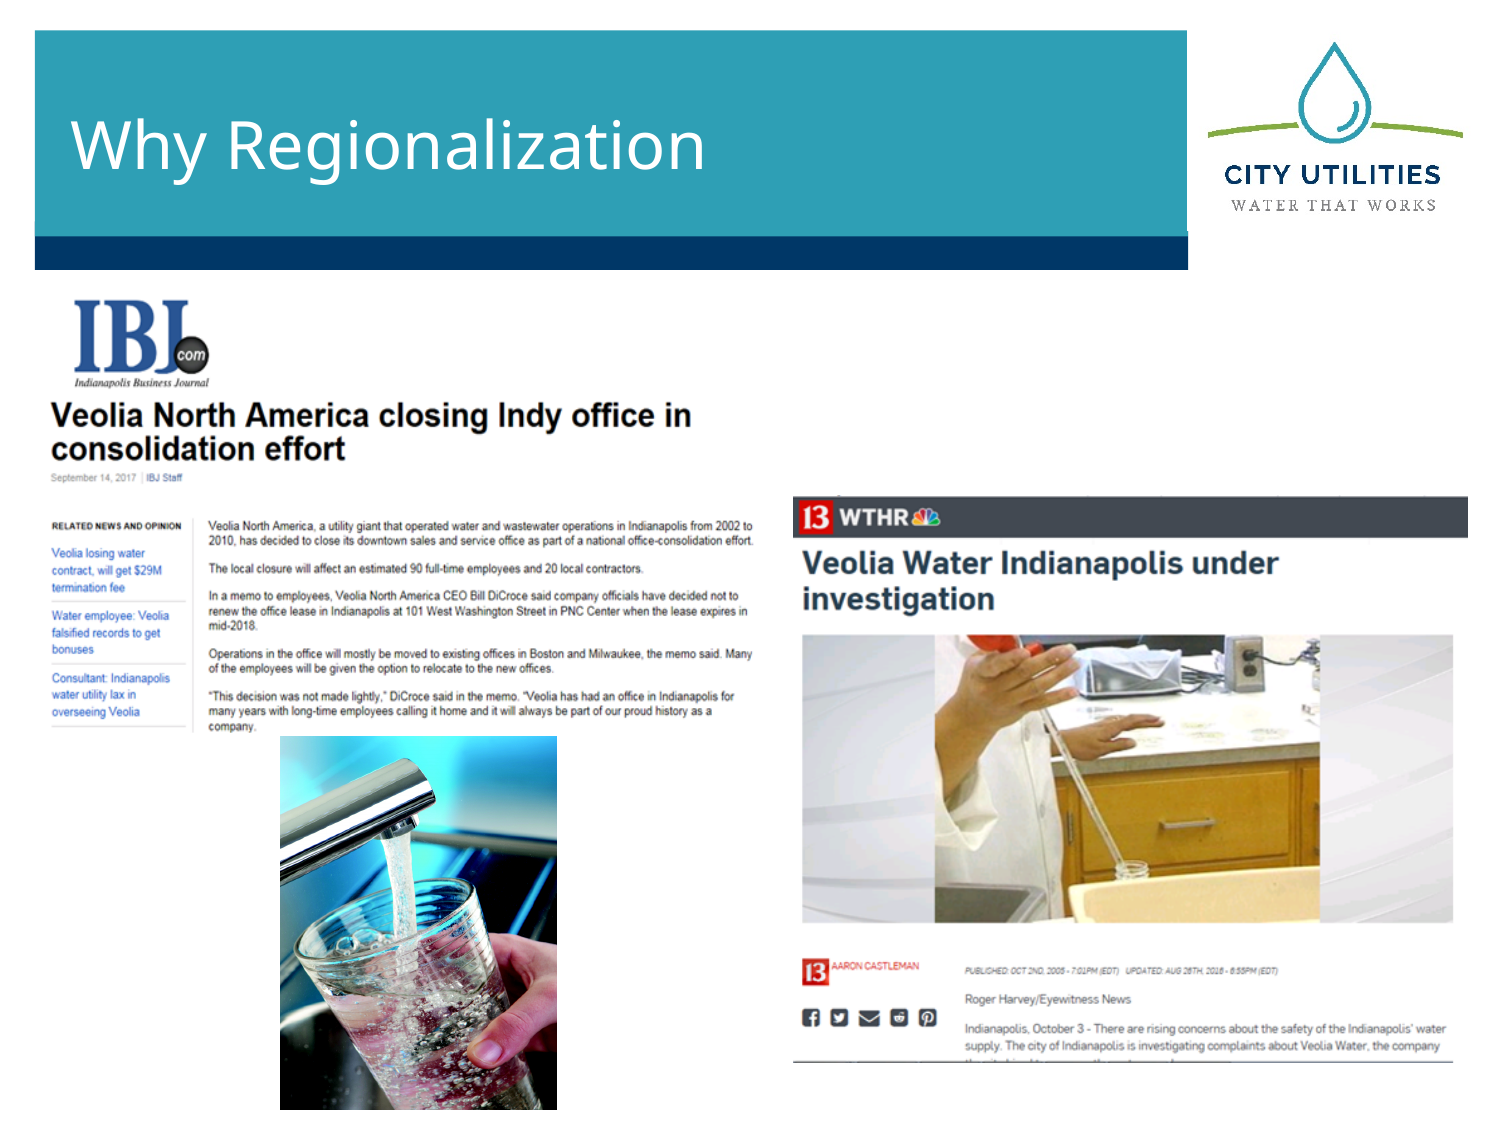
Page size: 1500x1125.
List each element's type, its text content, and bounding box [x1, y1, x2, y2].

picture [1187, 20, 1483, 231]
text_box Why Regionalization [55, 27, 1166, 191]
picture [793, 495, 1468, 1063]
picture [39, 294, 766, 1110]
